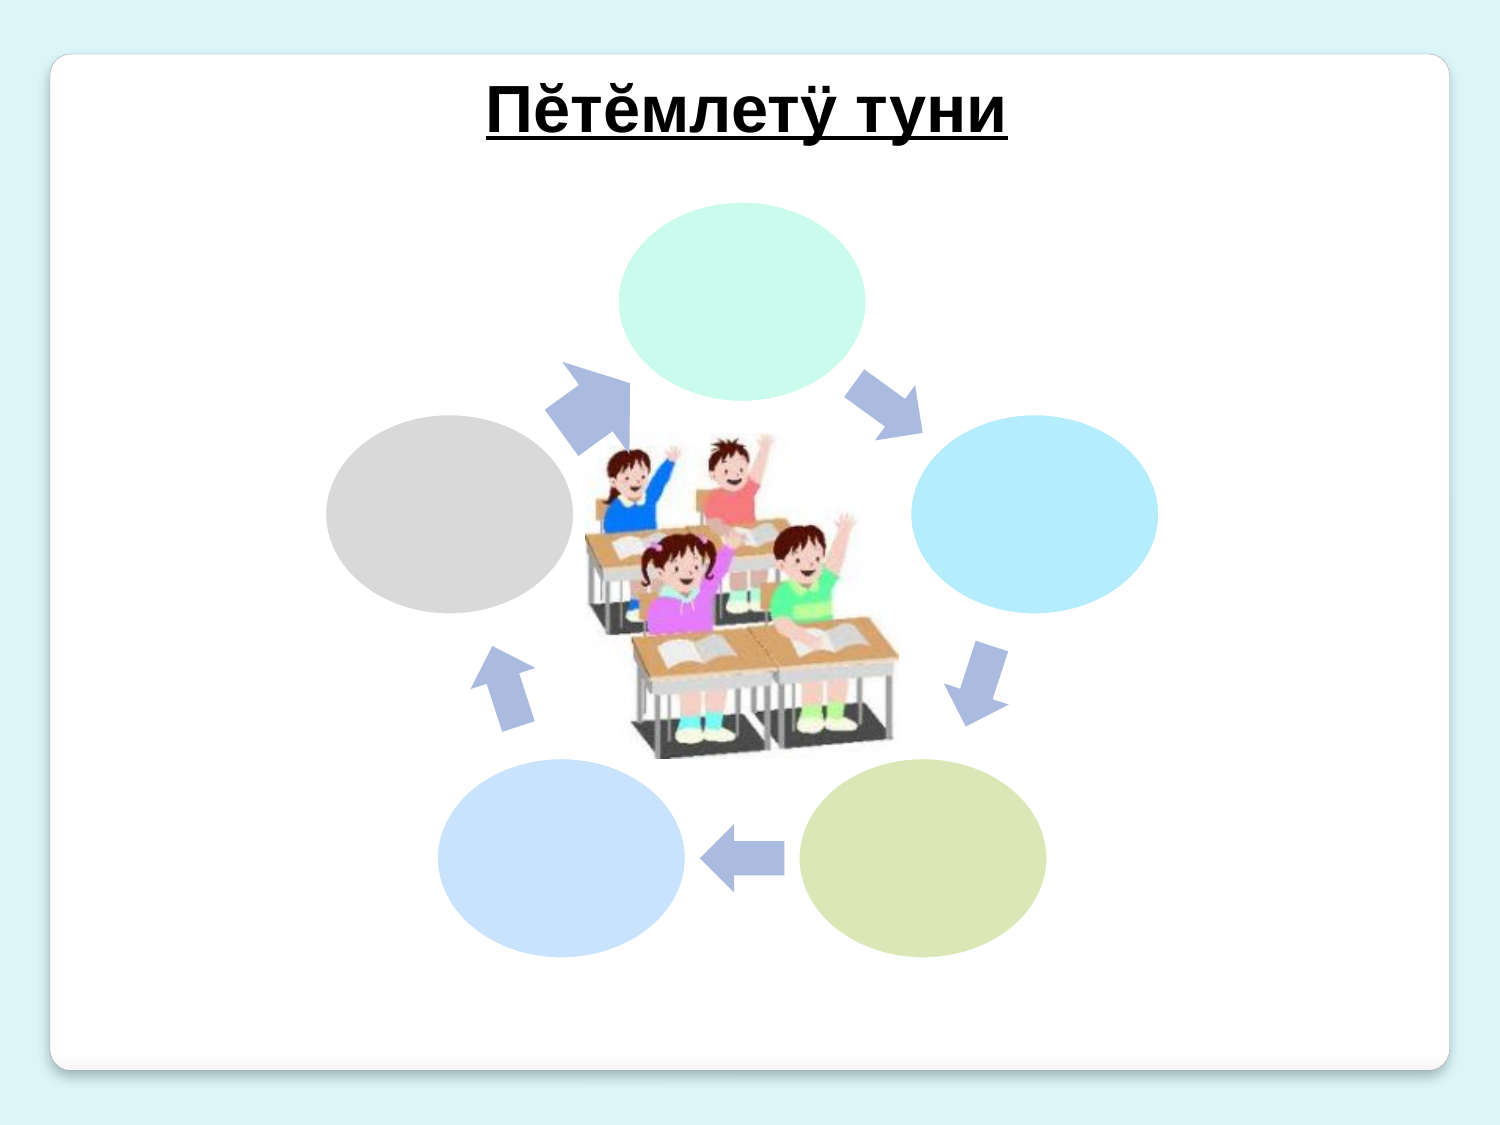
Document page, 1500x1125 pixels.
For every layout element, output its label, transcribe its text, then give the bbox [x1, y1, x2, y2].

text_box Пĕтĕмлетÿ туни [470, 58, 1024, 154]
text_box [234, 198, 1251, 1020]
